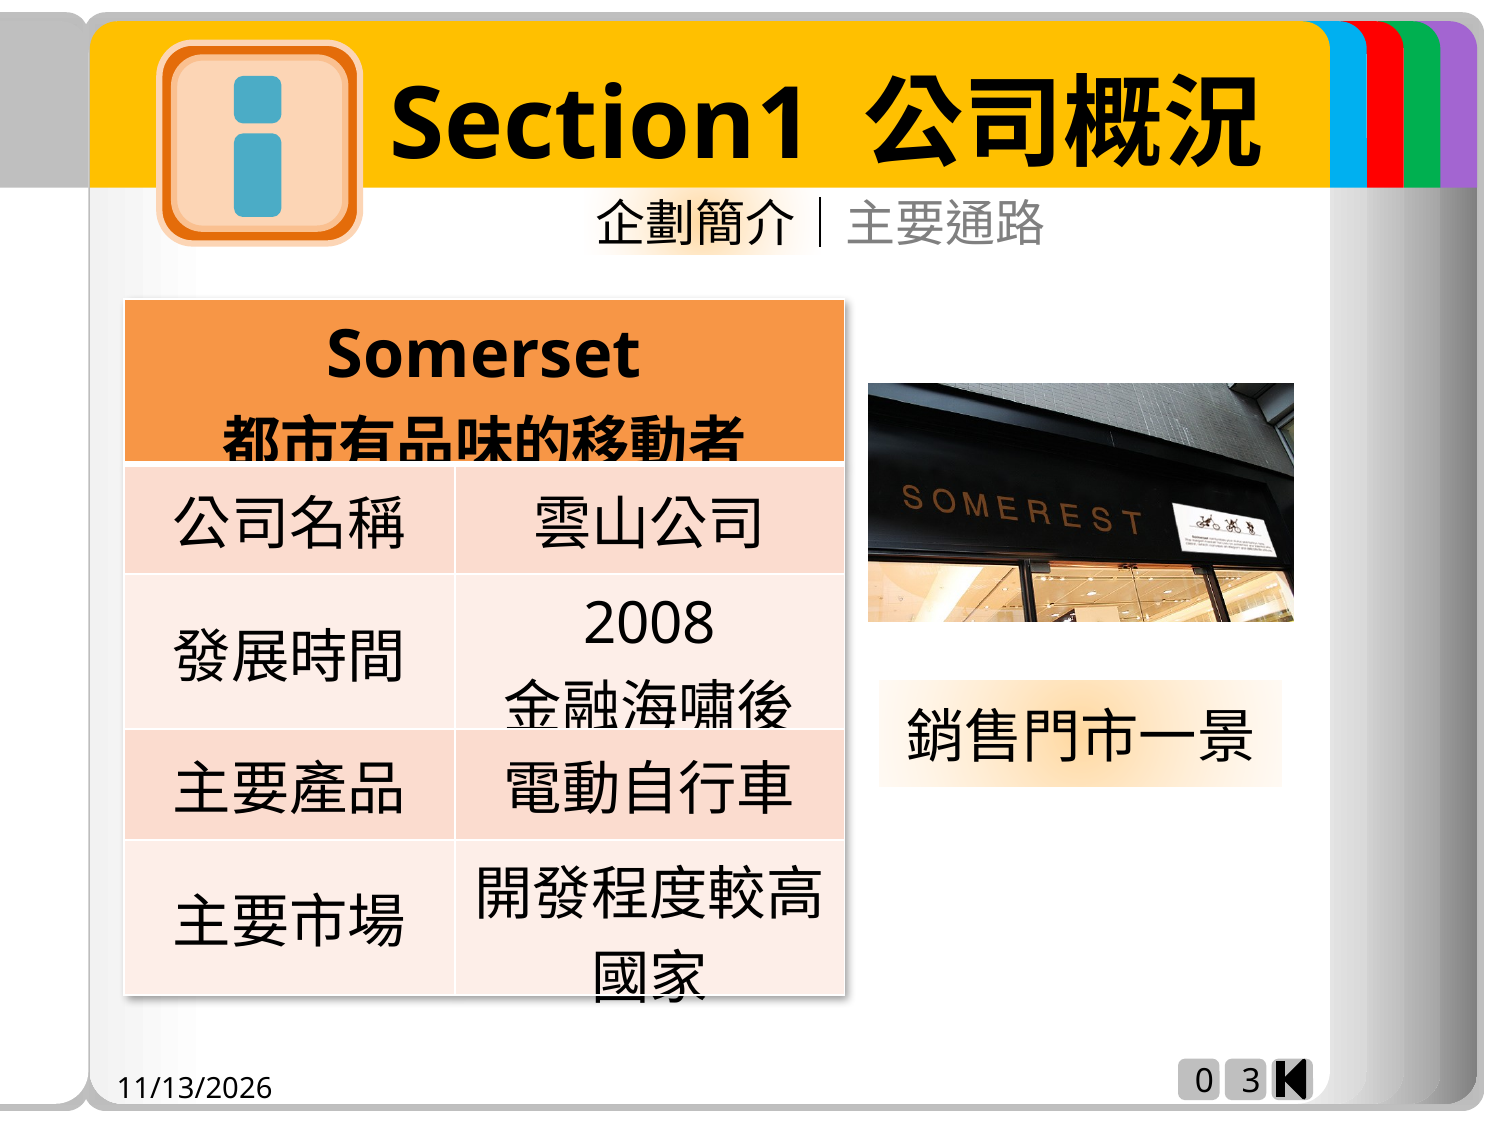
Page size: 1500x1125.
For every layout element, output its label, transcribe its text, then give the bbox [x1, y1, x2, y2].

table_cell 雲山公司 [456, 467, 844, 573]
picture [867, 382, 1294, 622]
text_box 企劃簡介│主要通路 [407, 184, 1235, 260]
table_cell 開發程度較高國家 [456, 841, 844, 994]
table_cell 電動自行車 [456, 730, 844, 839]
text_box 銷售門市一景 [878, 678, 1284, 789]
table_header Somerset 都市有品味的移動者 [125, 300, 844, 461]
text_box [1177, 1058, 1318, 1101]
table_cell 公司名稱 [125, 467, 454, 573]
table_cell 主要產品 [125, 730, 454, 839]
table_cell 發展時間 [125, 575, 454, 728]
table_cell 2008 金融海嘯後 [456, 575, 844, 728]
table_cell 主要市場 [125, 841, 454, 994]
